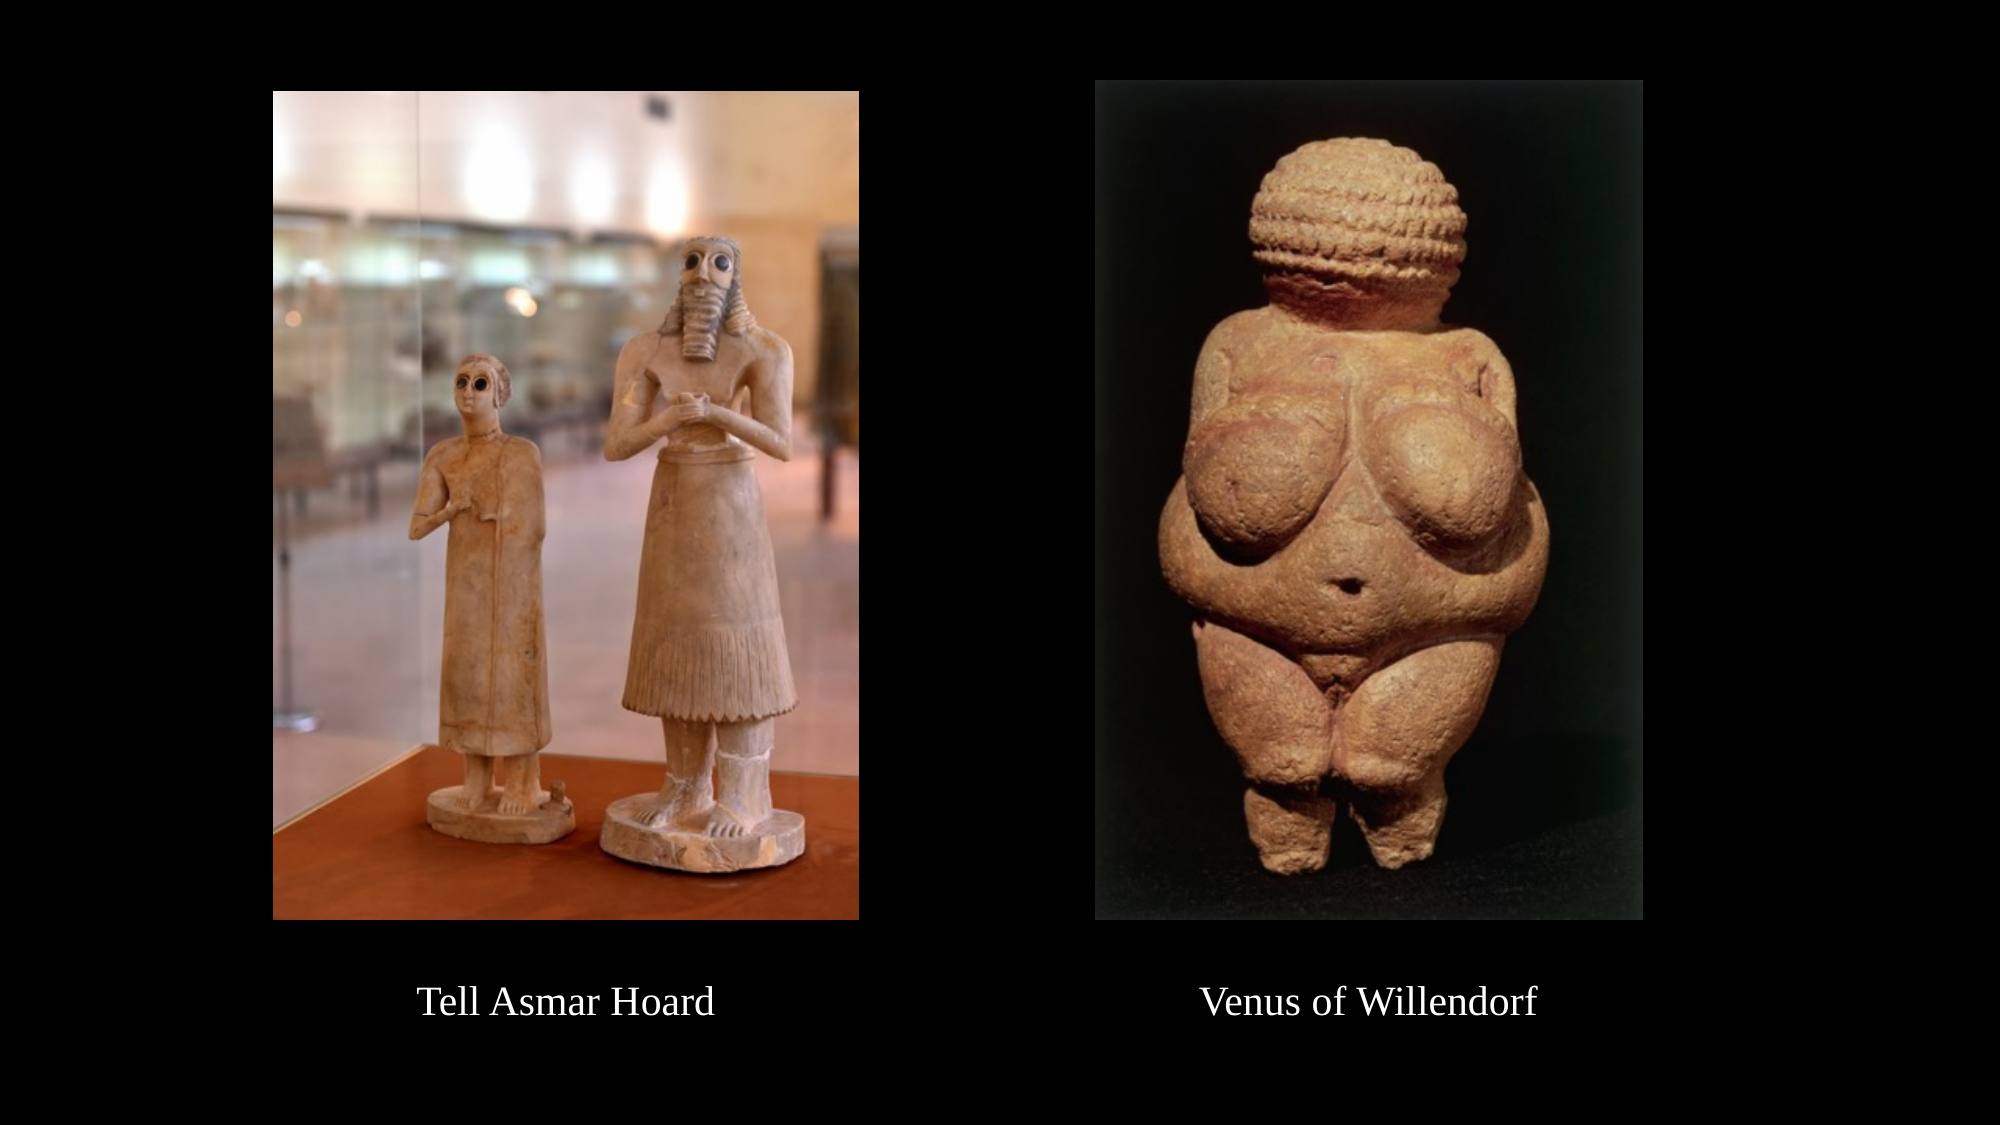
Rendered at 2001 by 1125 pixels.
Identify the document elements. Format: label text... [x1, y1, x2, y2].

title Tell Asmar Hoard [324, 948, 807, 1032]
picture [1095, 80, 1643, 920]
text_box Venus of Willendorf [1119, 966, 1618, 1032]
picture [272, 91, 859, 920]
